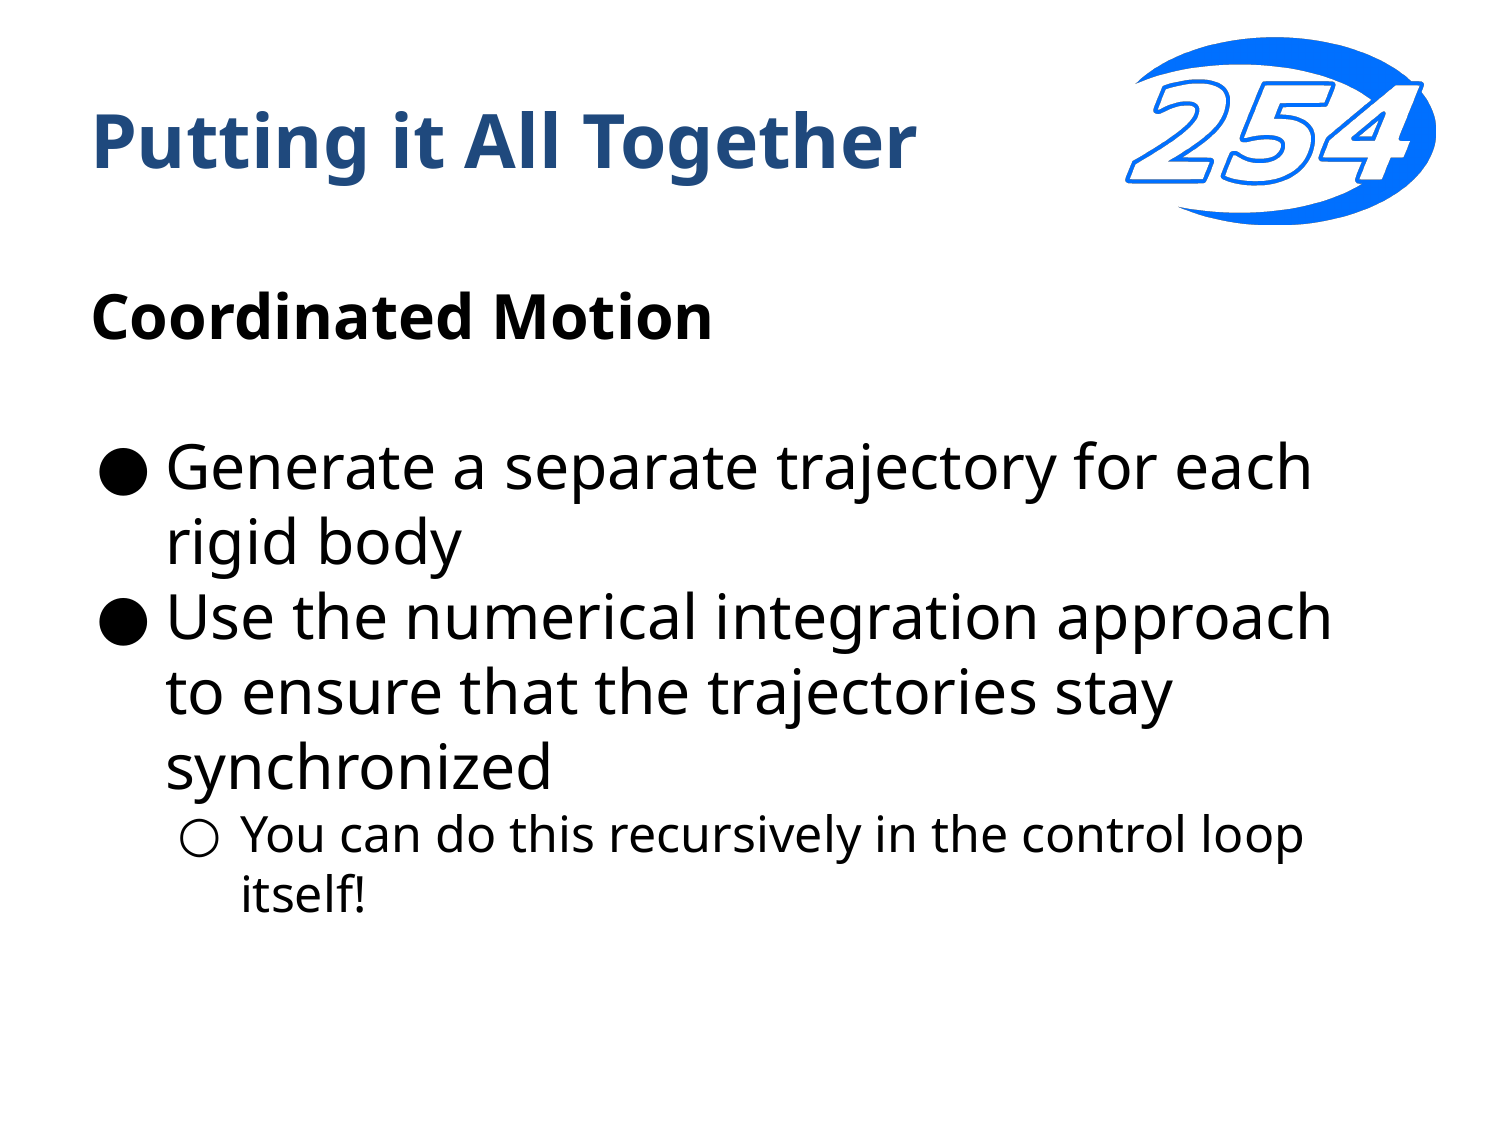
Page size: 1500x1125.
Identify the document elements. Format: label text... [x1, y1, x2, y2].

title Putting it All Together [75, 45, 1425, 233]
picture [1125, 37, 1436, 225]
list Coordinated Motion Generate a separate trajectory for each rigid body Use the numerical integration approach to ensure that the trajectories stay synchronized You can do this recursively in the control loop itself! [75, 262, 1425, 1078]
